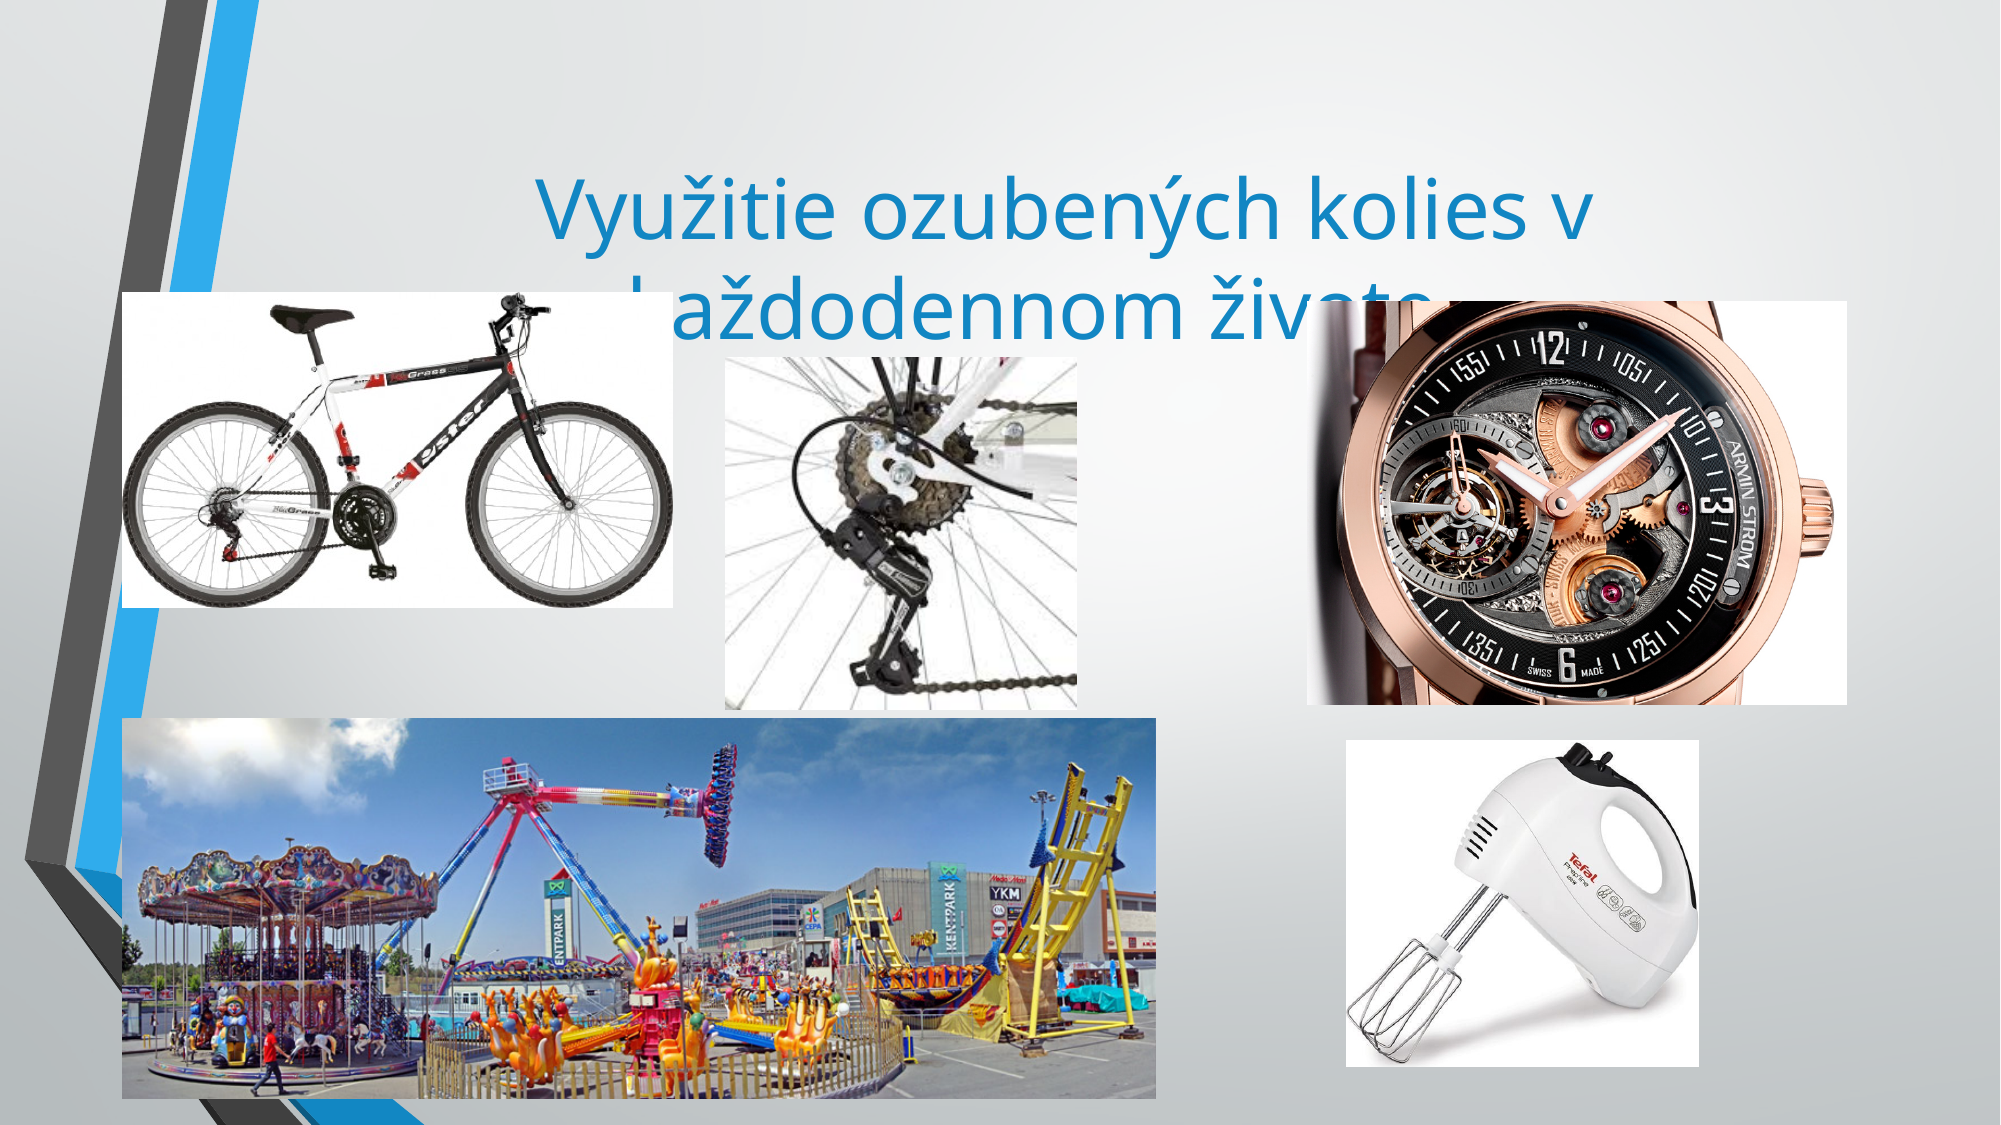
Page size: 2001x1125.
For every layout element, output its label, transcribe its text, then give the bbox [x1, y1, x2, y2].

picture [724, 357, 1077, 710]
picture [121, 718, 1156, 1099]
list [121, 291, 674, 609]
picture [1307, 301, 1847, 706]
picture [1346, 740, 1699, 1067]
title Využitie ozubených kolies v každodennom živote [243, 112, 1887, 400]
